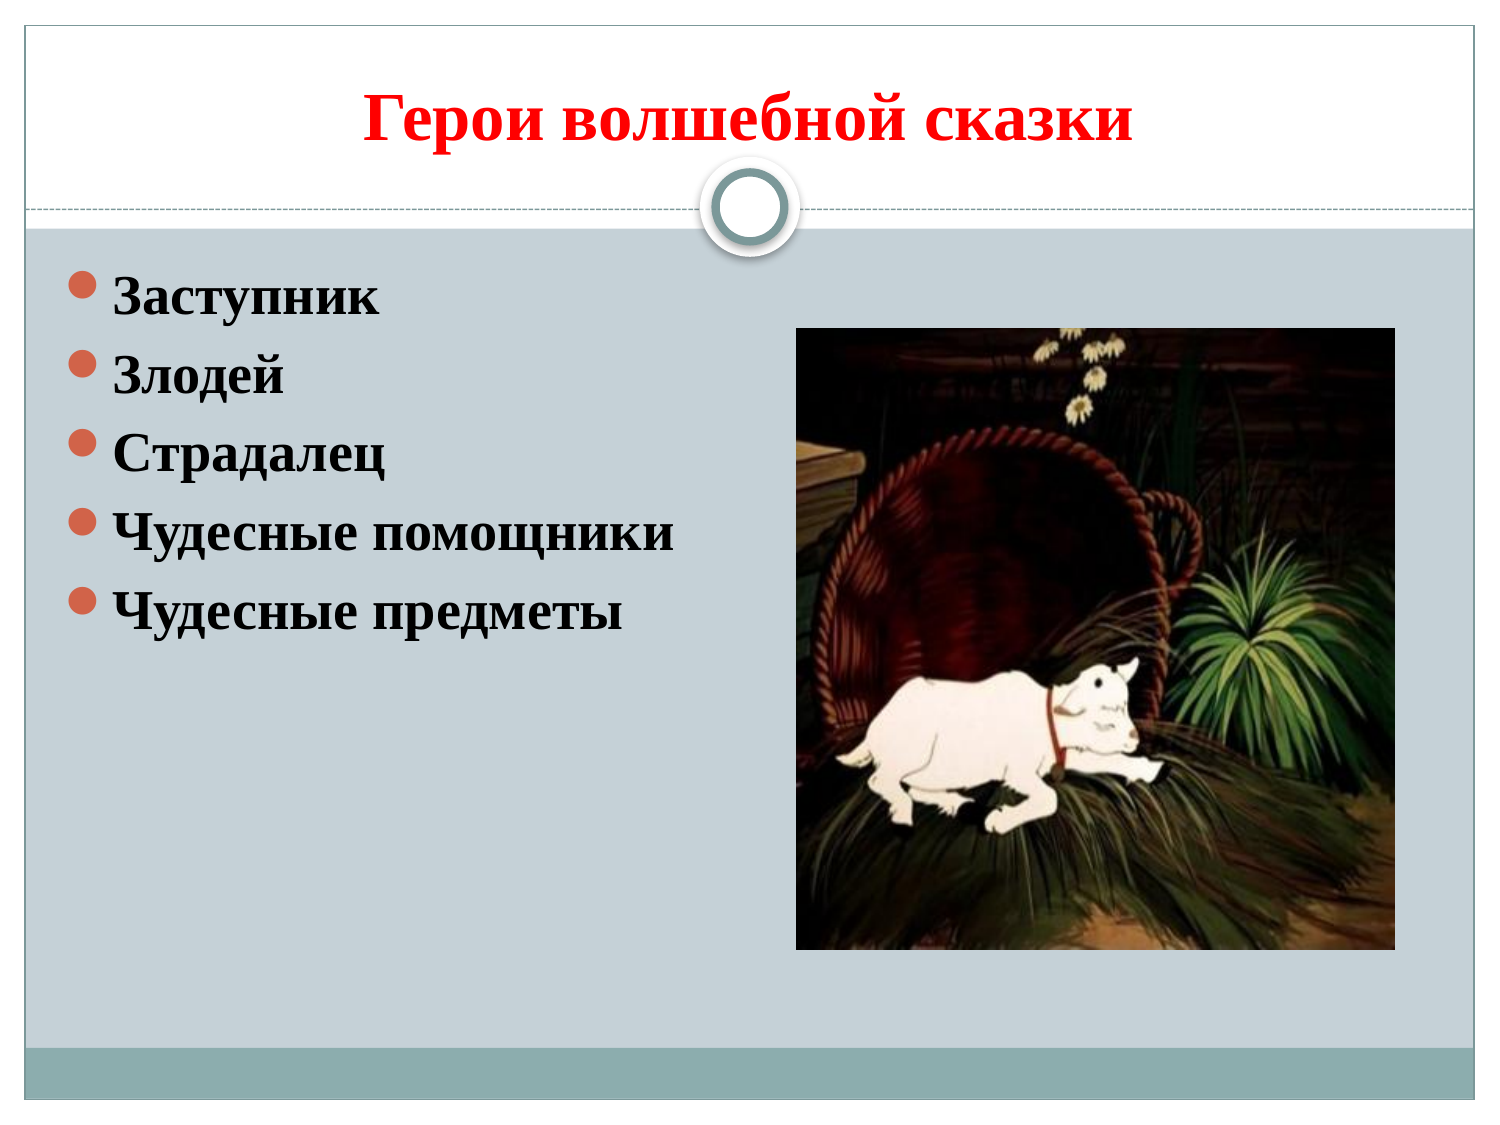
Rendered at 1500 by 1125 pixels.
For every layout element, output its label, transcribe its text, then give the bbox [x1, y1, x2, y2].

title Герои волшебной сказки [49, 37, 1450, 163]
picture [796, 327, 1395, 950]
list Заступник Злодей Страдалец Чудесные помощники Чудесные предметы [49, 250, 1445, 1001]
